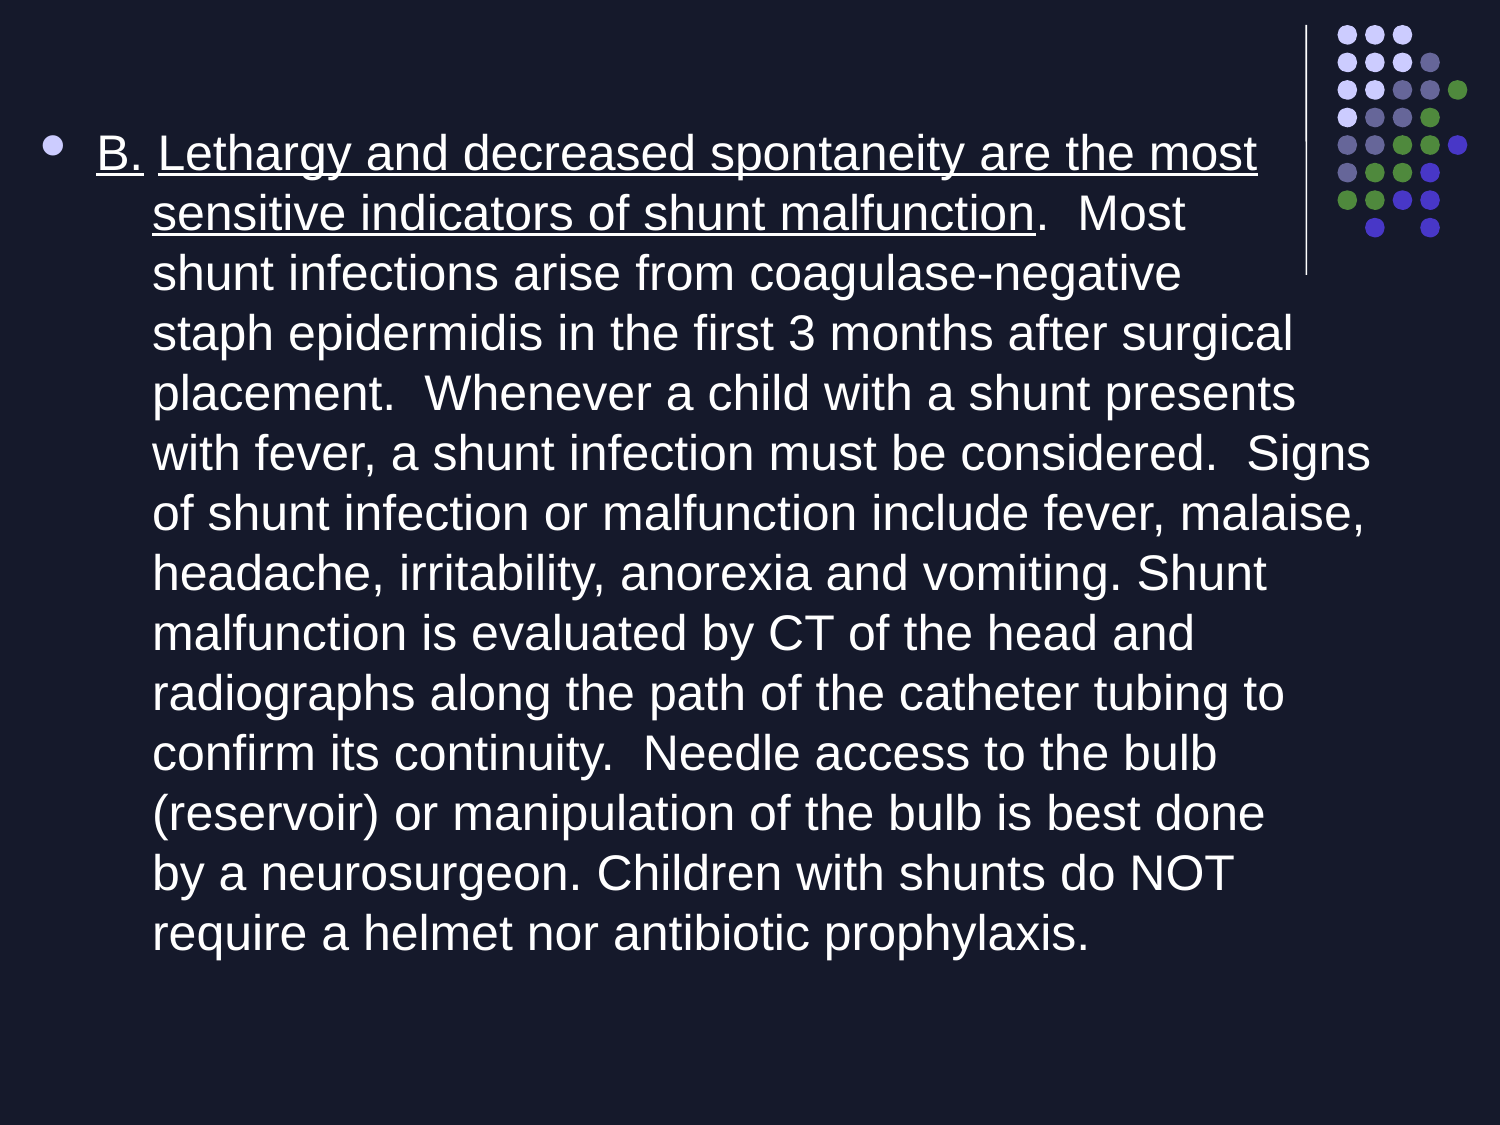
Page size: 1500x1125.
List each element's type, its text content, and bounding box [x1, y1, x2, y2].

list B. Lethargy and decreased spontaneity are the most sensitive indicators of shunt malfunction. Most shunt infections arise from coagulase-negative staph epidermidis in the first 3 months after surgical placement. Whenever a child with a shunt presents with fever, a shunt infection must be considered. Signs of shunt infection or malfunction include fever, malaise, headache, irritability, anorexia and vomiting. Shunt malfunction is evaluated by CT of the head and radiographs along the path of the catheter tubing to confirm its continuity. Needle access to the bulb (reservoir) or manipulation of the bulb is best done by a neurosurgeon. Children with shunts do NOT require a helmet nor antibiotic prophylaxis. [24, 112, 1500, 1125]
